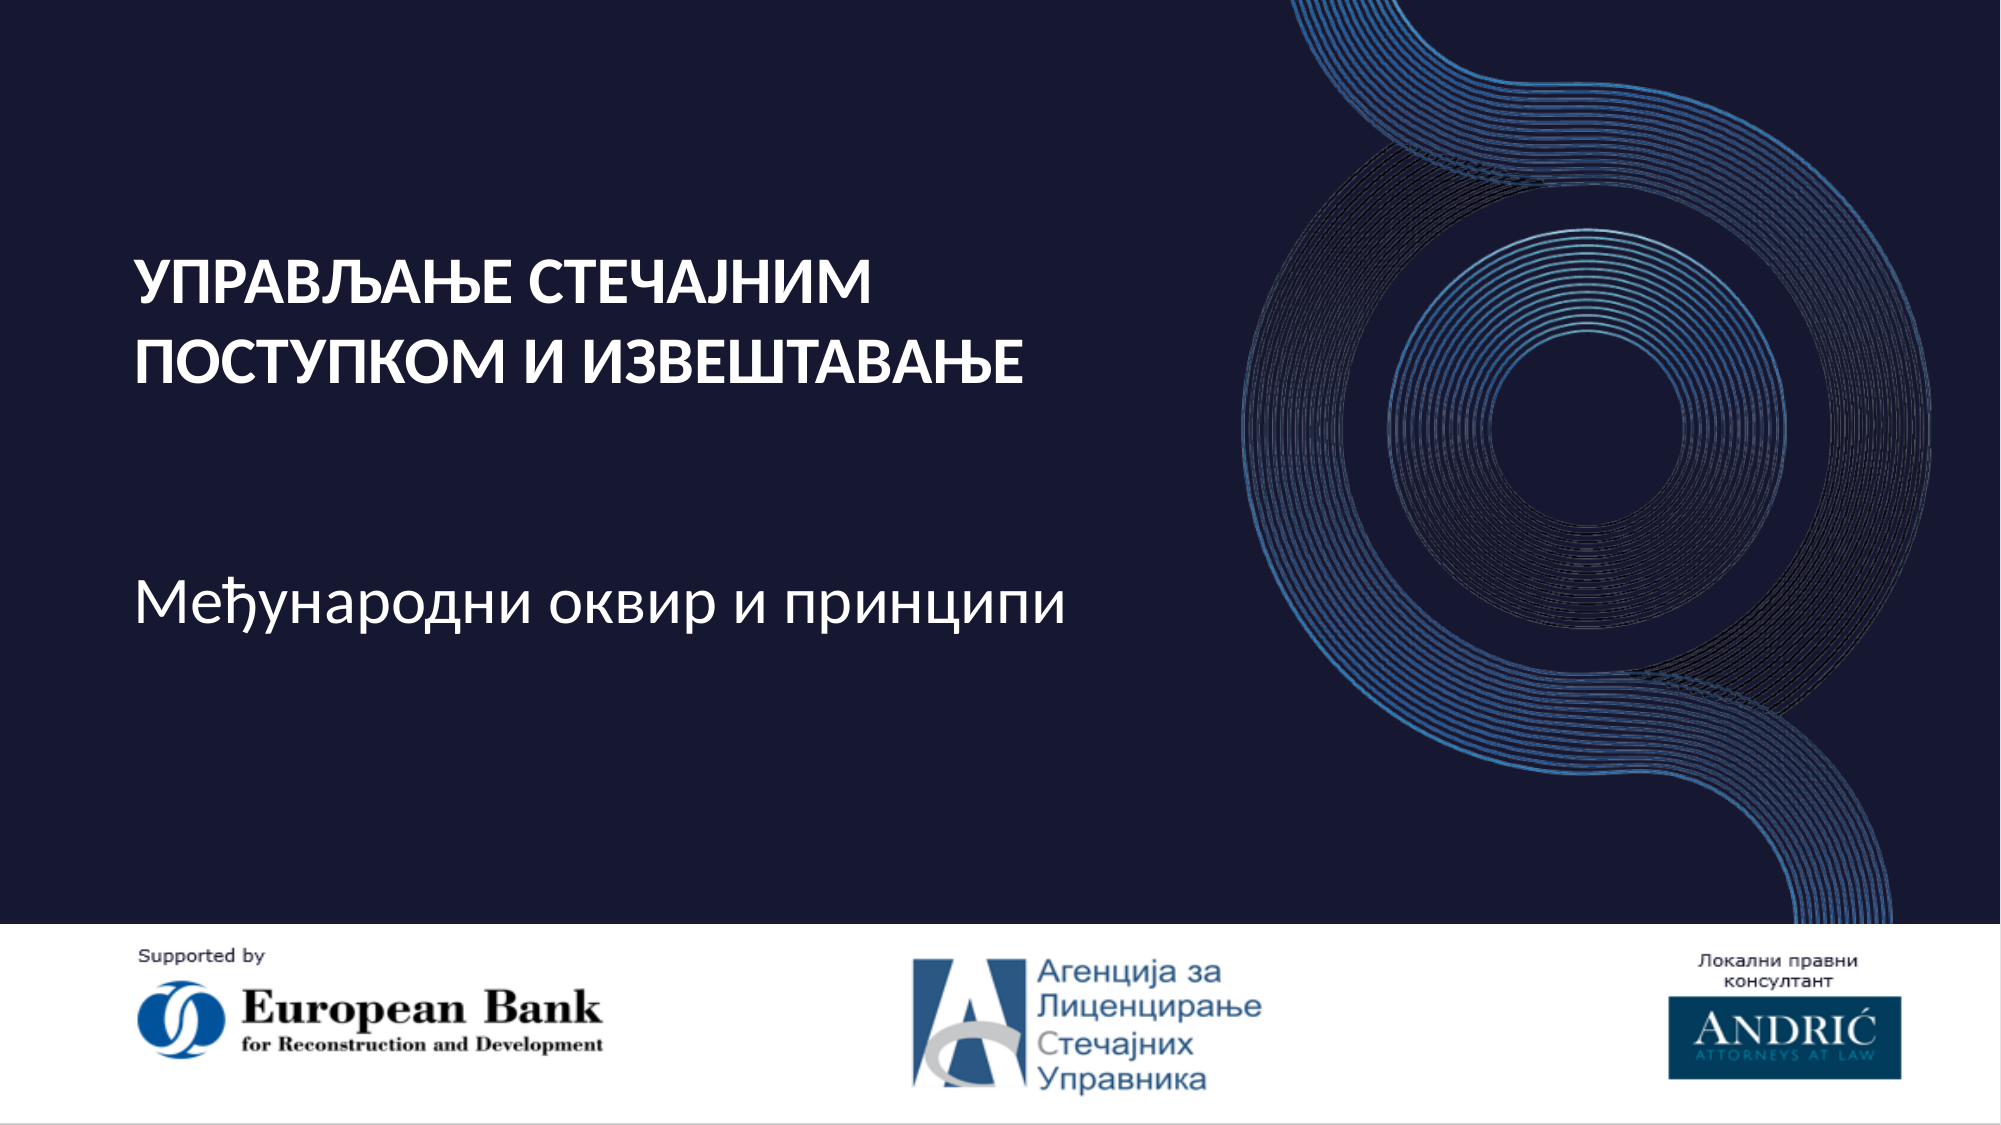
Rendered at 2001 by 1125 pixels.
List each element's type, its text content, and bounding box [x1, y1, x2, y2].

picture [0, 0, 2000, 1125]
text_box УПРАВЉАЊЕ СТЕЧАЈНИМ ПОСТУПКОМ И ИЗВЕШТАВАЊЕ Међународни оквир и принципи [118, 229, 1113, 724]
